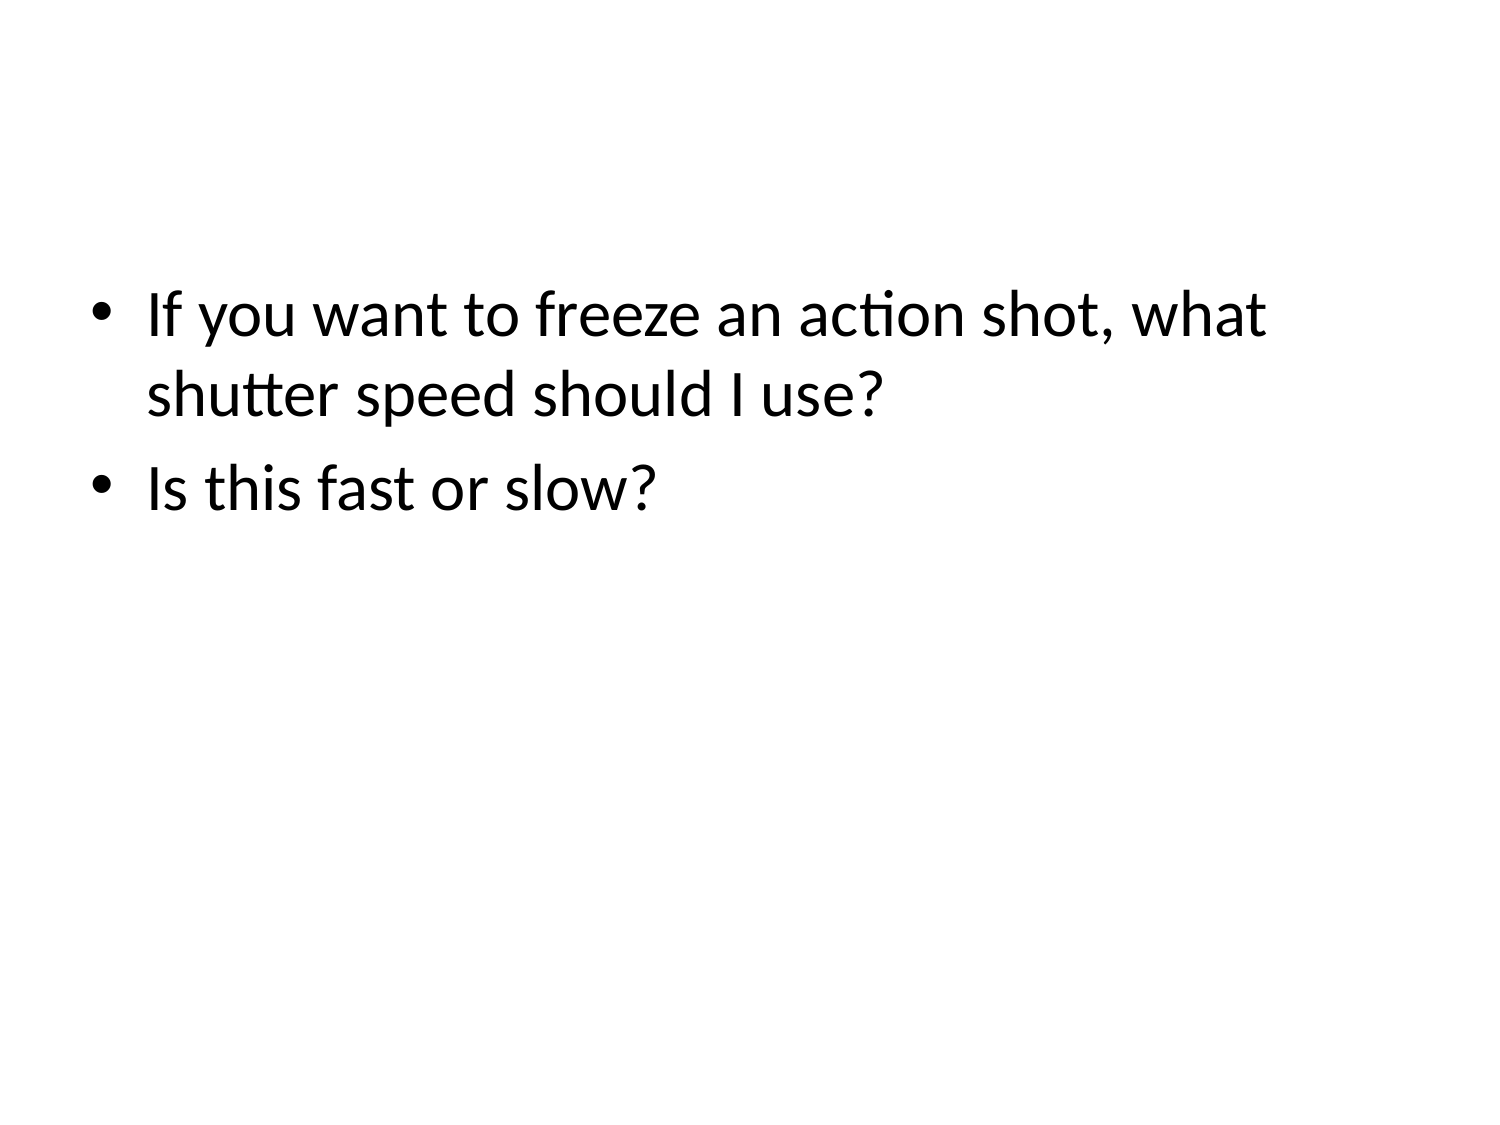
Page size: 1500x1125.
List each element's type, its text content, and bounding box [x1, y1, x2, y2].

list If you want to freeze an action shot, what shutter speed should I use? Is this fast or slow? [75, 262, 1425, 1005]
